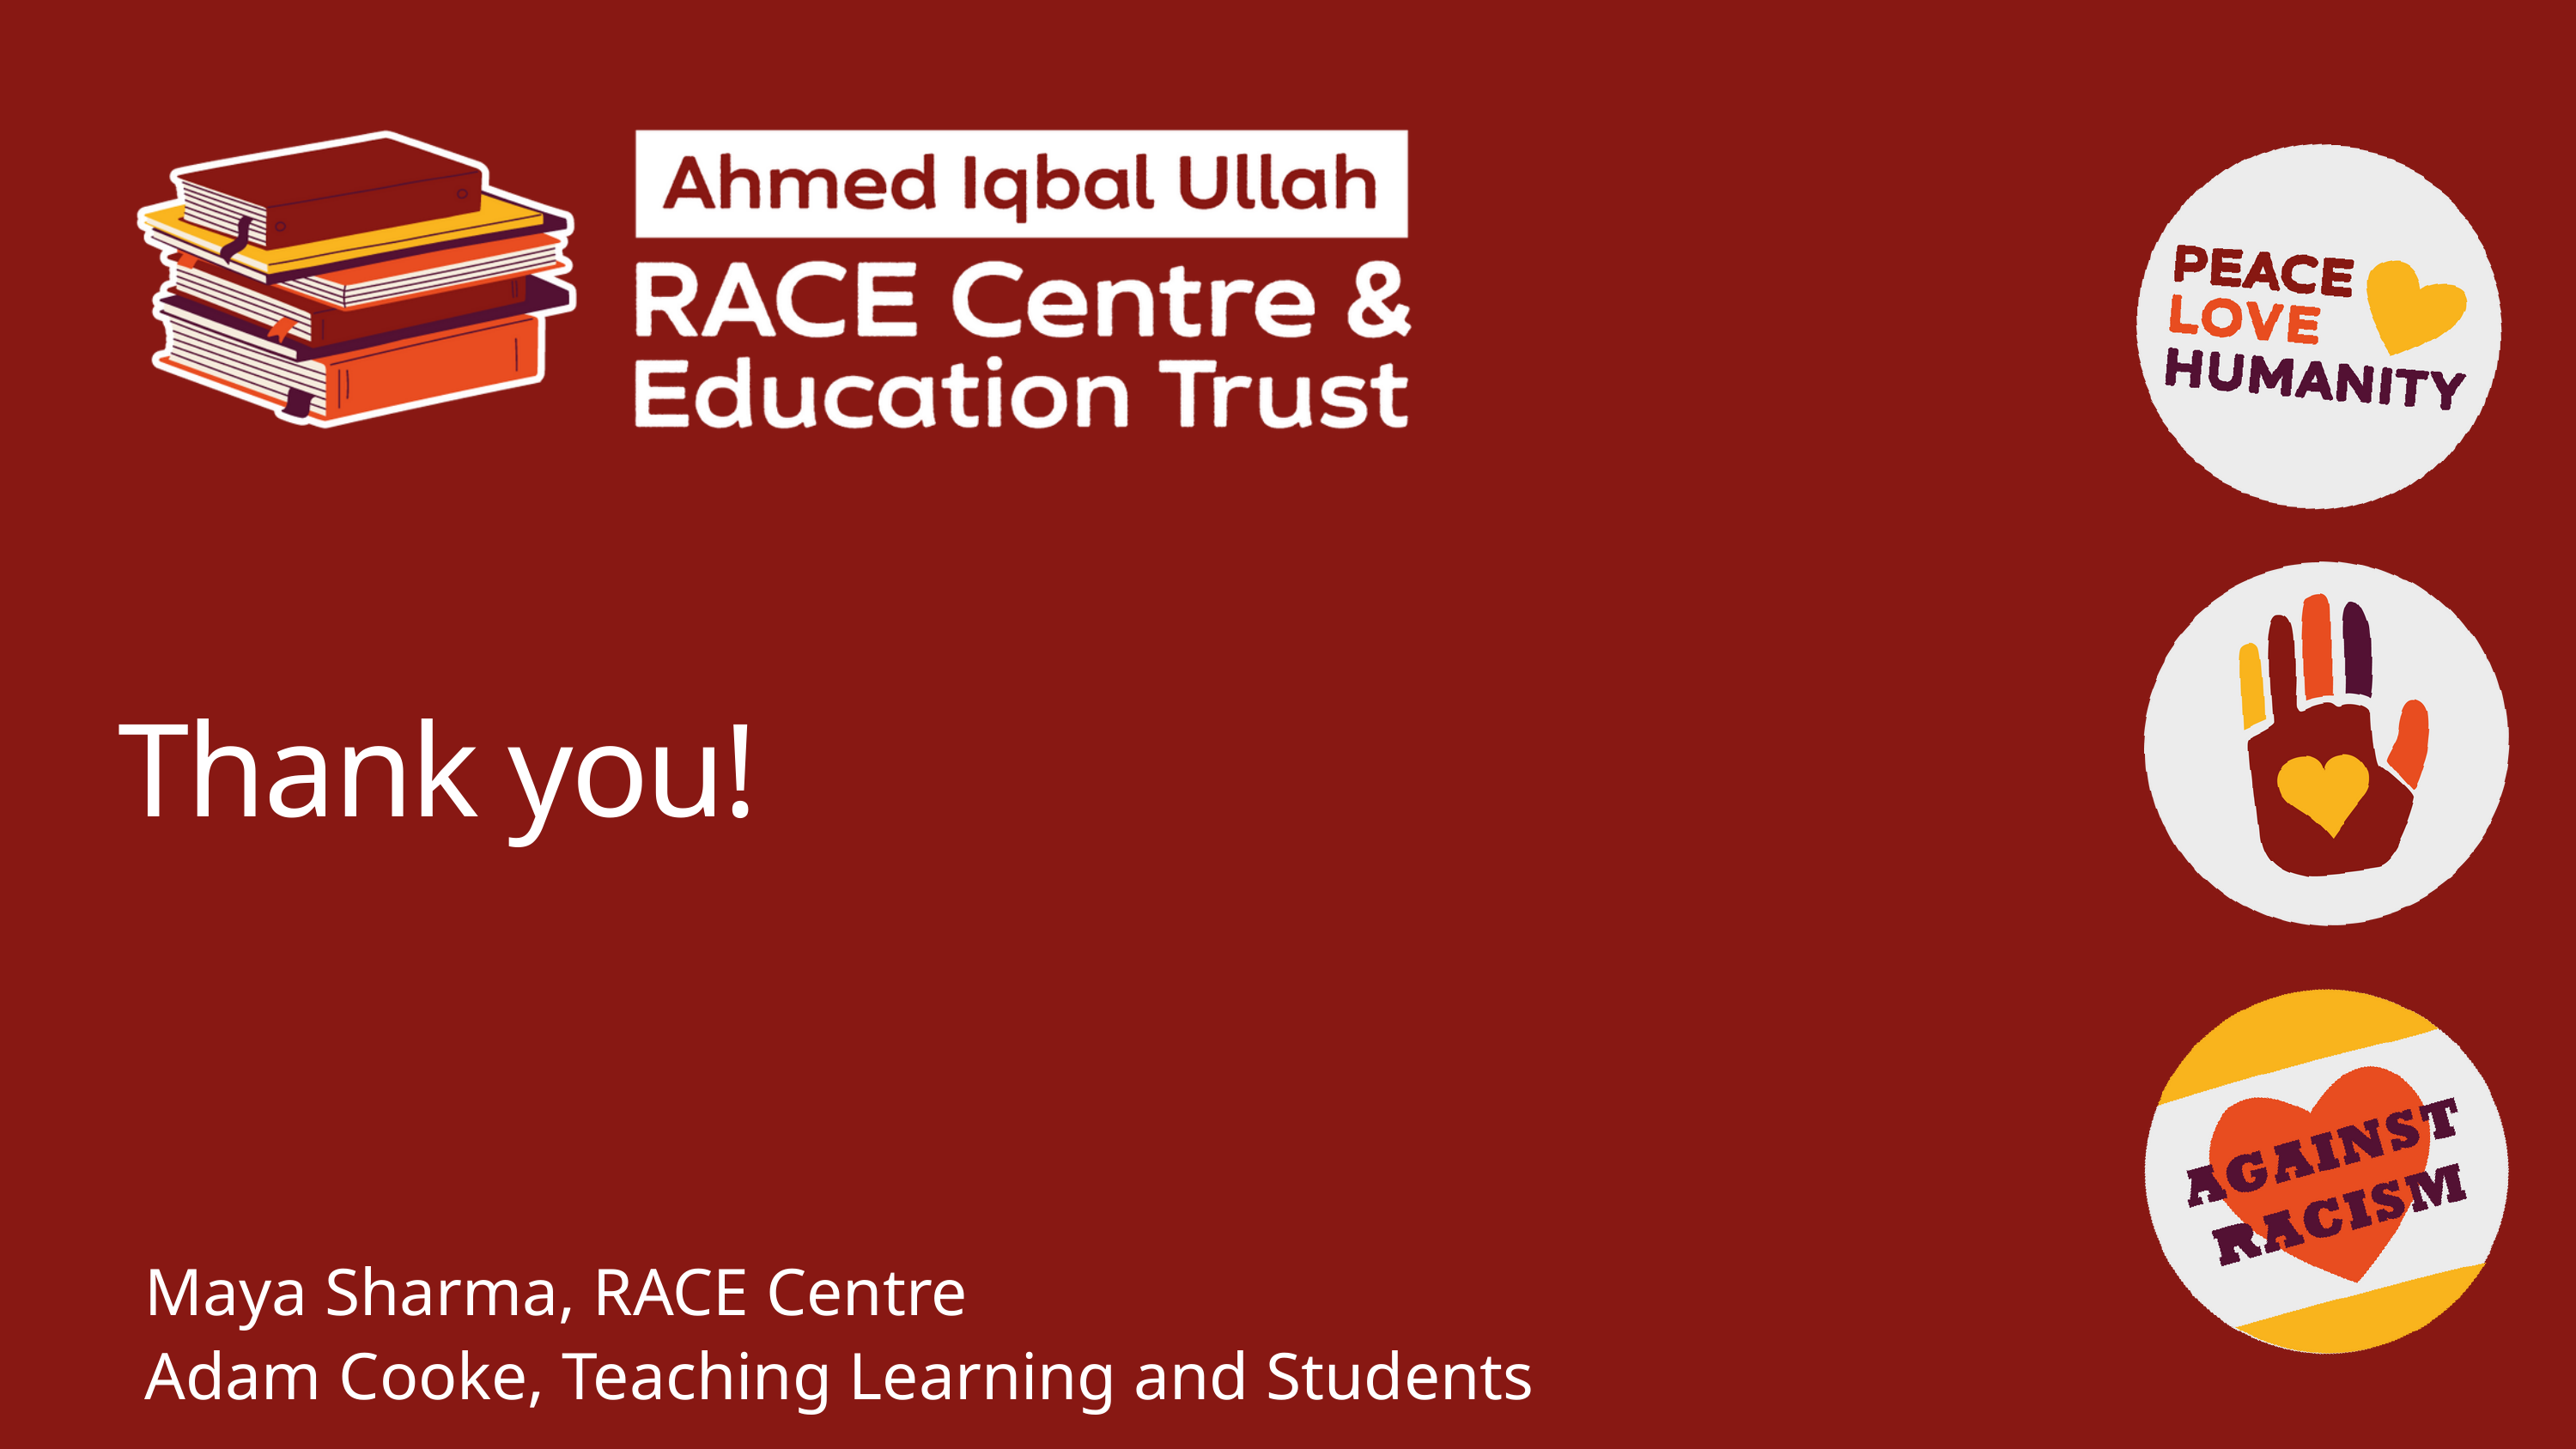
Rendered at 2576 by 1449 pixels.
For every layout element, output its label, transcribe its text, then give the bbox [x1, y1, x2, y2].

text_box Thank you! [118, 713, 1536, 843]
text_box Maya Sharma, RACE Centre Adam Cooke, Teaching Learning and Students [144, 1245, 1728, 1413]
picture [75, 35, 1493, 504]
picture [2102, 947, 2550, 1395]
picture [2136, 554, 2516, 933]
picture [2121, 128, 2516, 524]
